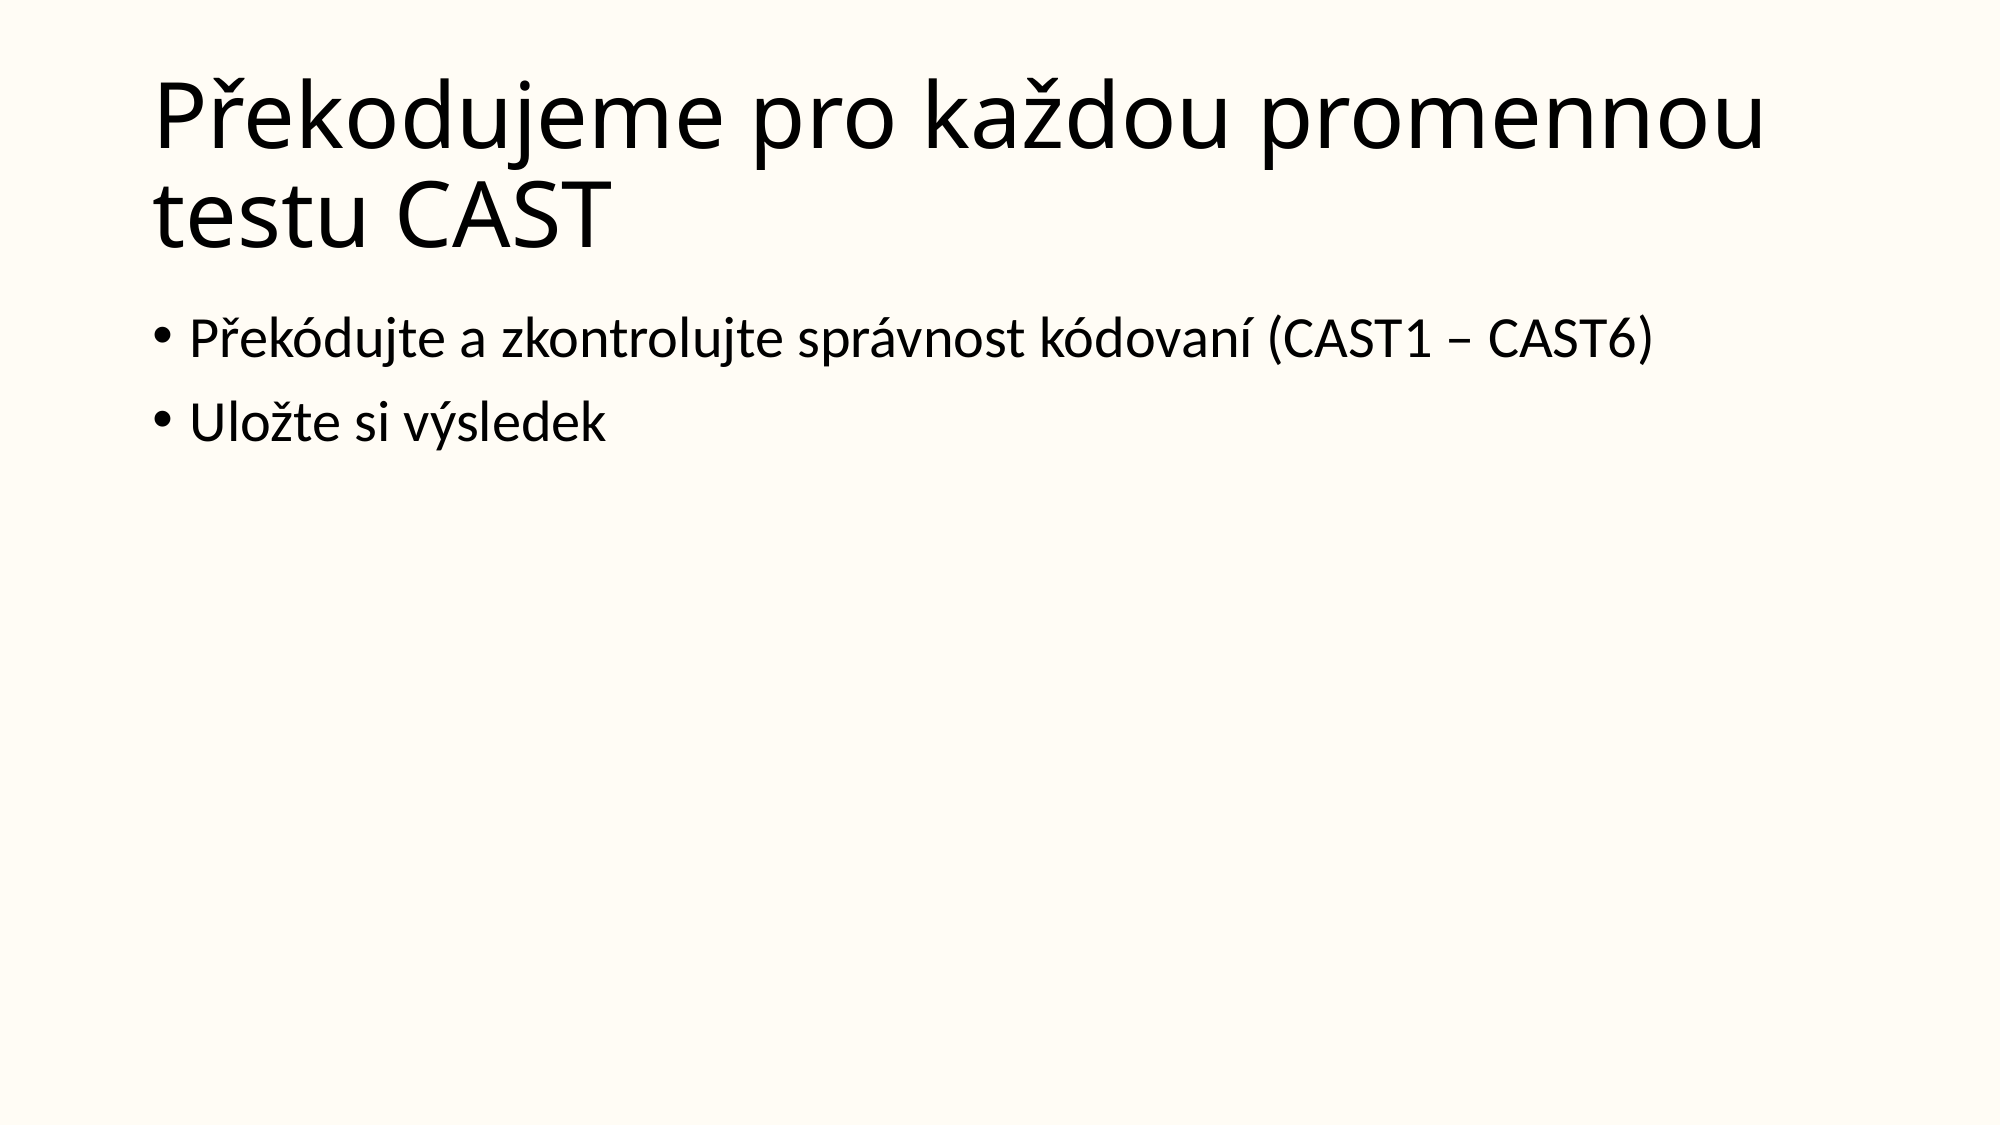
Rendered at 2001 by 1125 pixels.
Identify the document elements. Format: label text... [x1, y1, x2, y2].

list Překódujte a zkontrolujte správnost kódovaní (CAST1 – CAST6) Uložte si výsledek [137, 299, 1863, 1014]
title Překodujeme pro každou promennou testu CAST [137, 59, 1863, 278]
